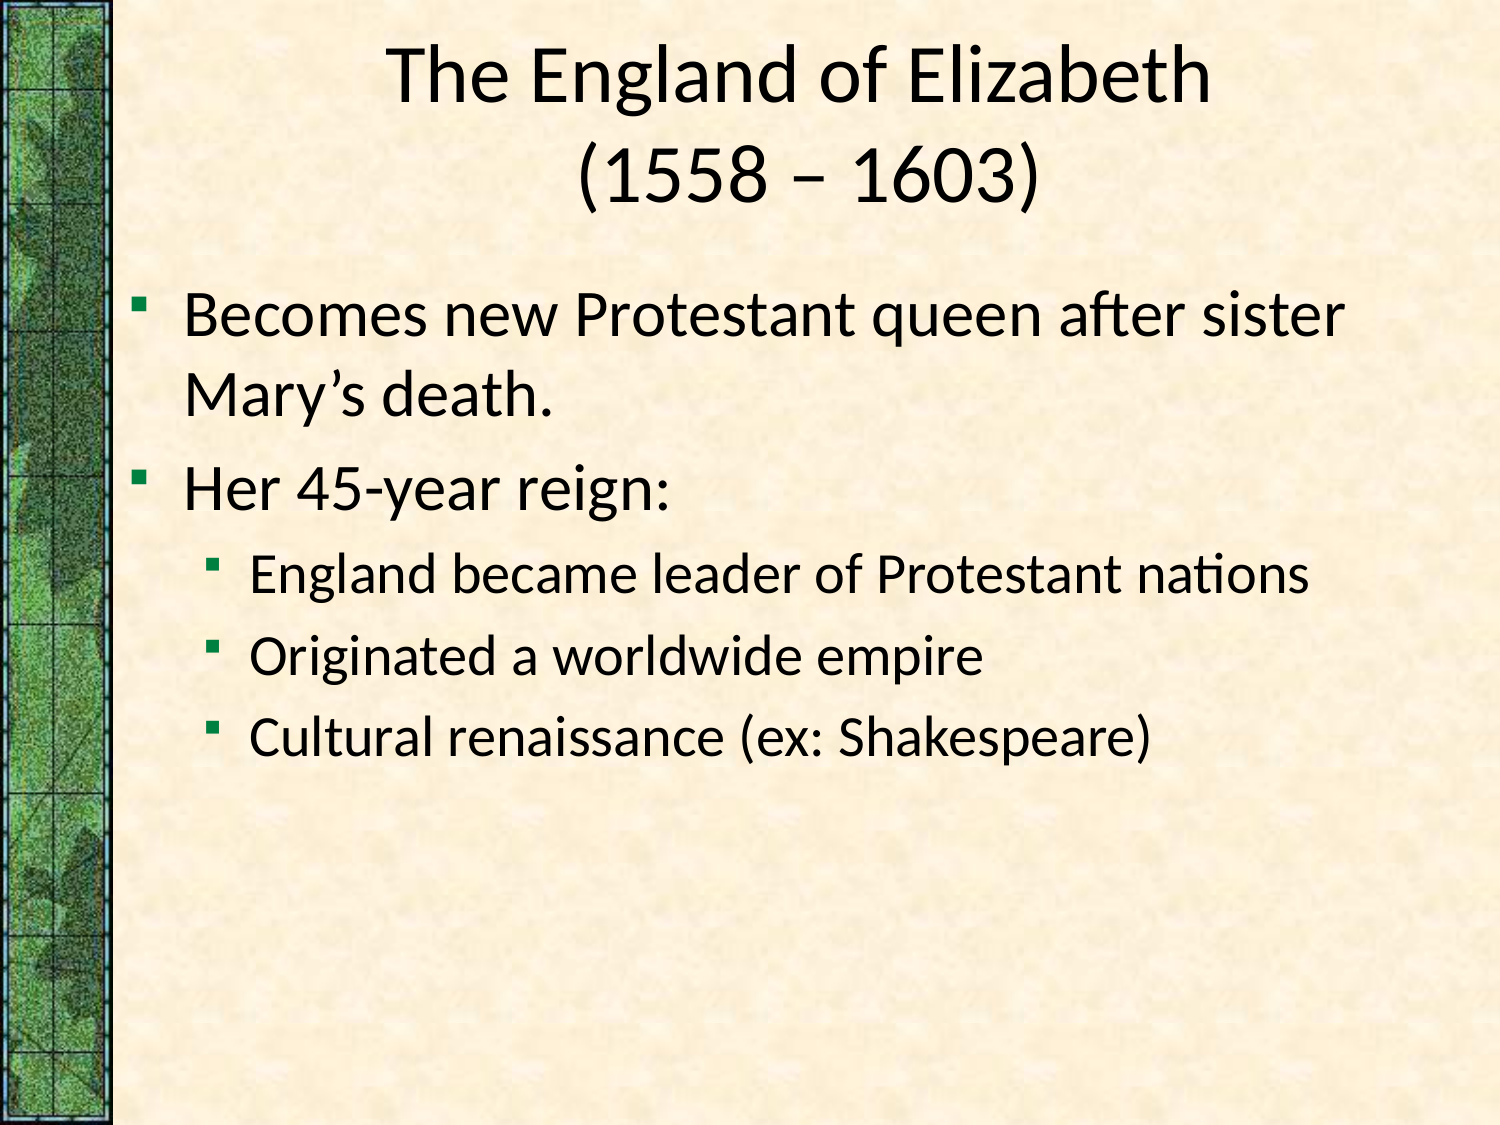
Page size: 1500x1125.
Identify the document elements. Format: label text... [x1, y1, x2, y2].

title The England of Elizabeth (1558 – 1603) [118, 24, 1500, 213]
picture [0, 0, 1500, 1125]
list Becomes new Protestant queen after sister Mary’s death. Her 45-year reign: England became leader of Protestant nations Originated a worldwide empire Cultural renaissance (ex: Shakespeare) [112, 262, 1387, 1125]
